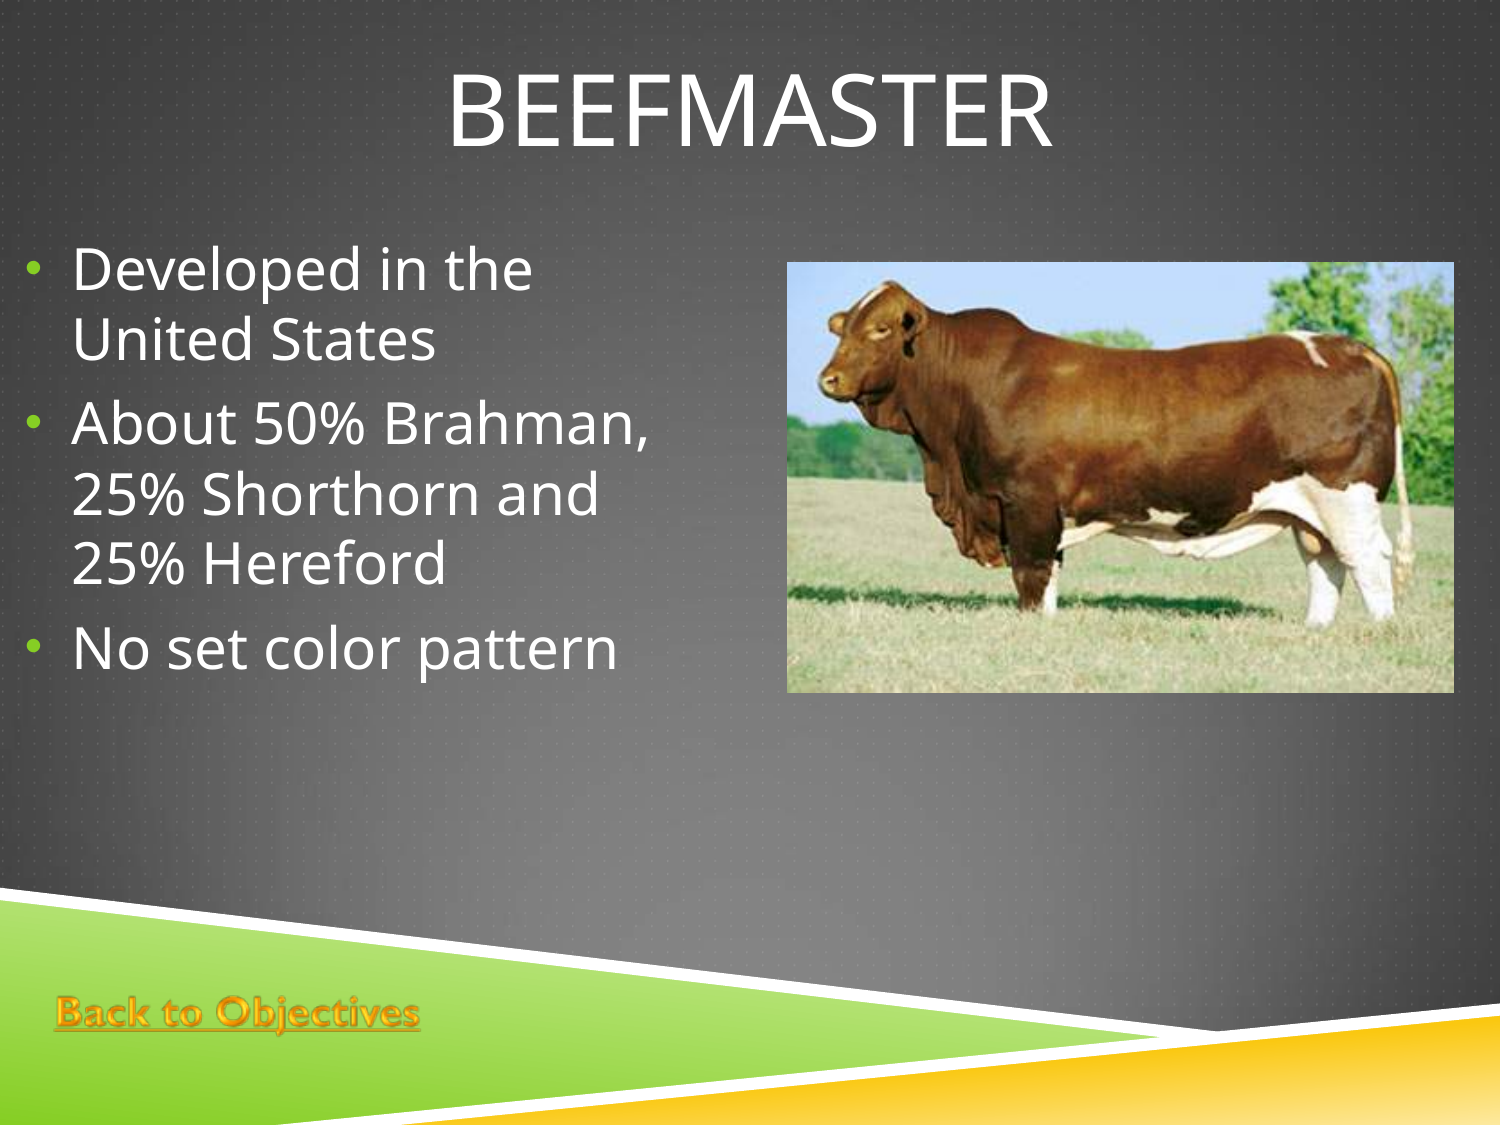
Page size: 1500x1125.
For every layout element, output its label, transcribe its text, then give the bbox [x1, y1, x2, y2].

list Developed in the United States About 50% Brahman, 25% Shorthorn and 25% Hereford No set color pattern [24, 224, 700, 788]
picture [38, 977, 438, 1045]
title Beefmaster [112, 12, 1388, 200]
picture [0, 0, 1500, 1031]
